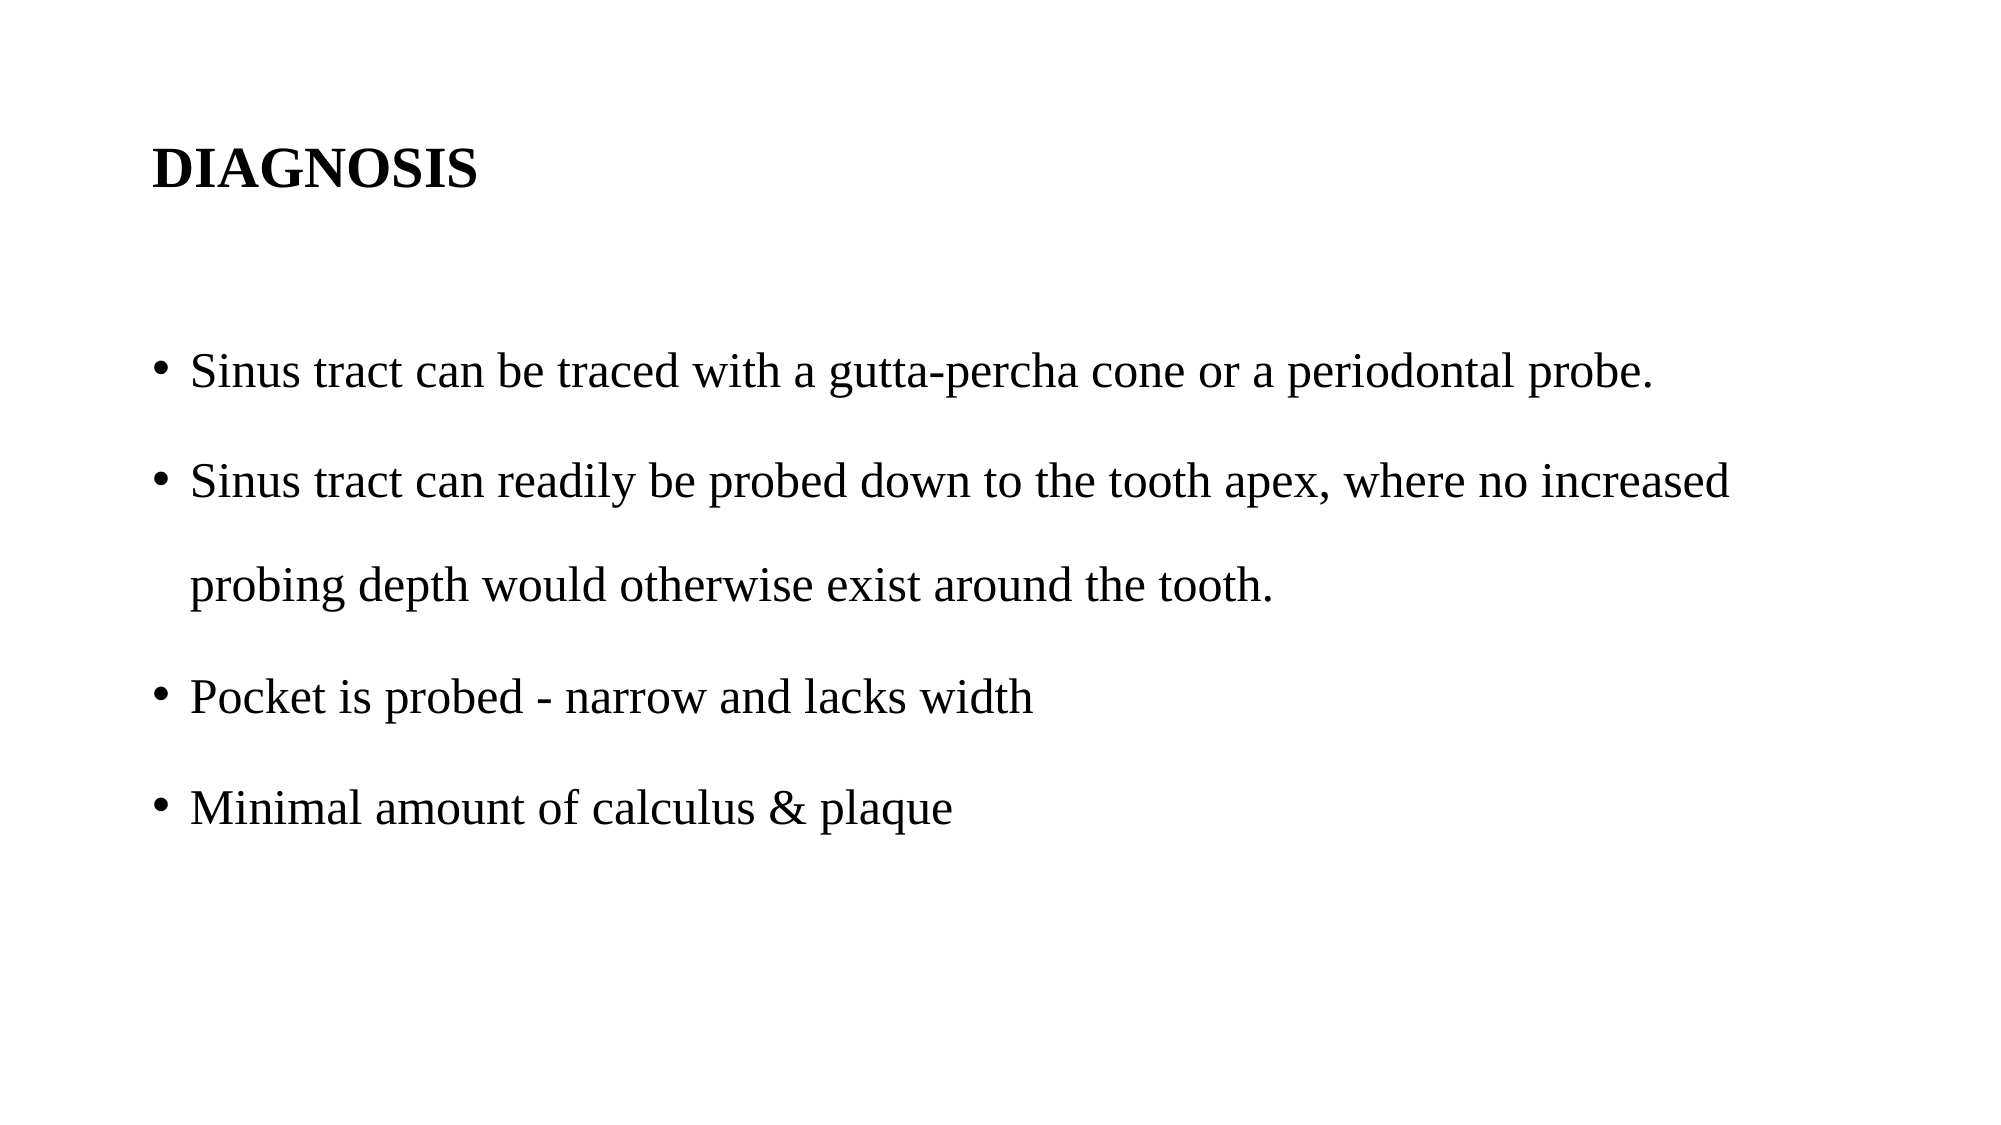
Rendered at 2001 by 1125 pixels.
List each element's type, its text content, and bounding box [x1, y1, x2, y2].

list Sinus tract can be traced with a gutta-percha cone or a periodontal probe. Sinus tract can readily be probed down to the tooth apex, where no increased probing depth would otherwise exist around the tooth. Pocket is probed - narrow and lacks width Minimal amount of calculus & plaque [137, 299, 1863, 1014]
title DIAGNOSIS [137, 59, 1863, 278]
